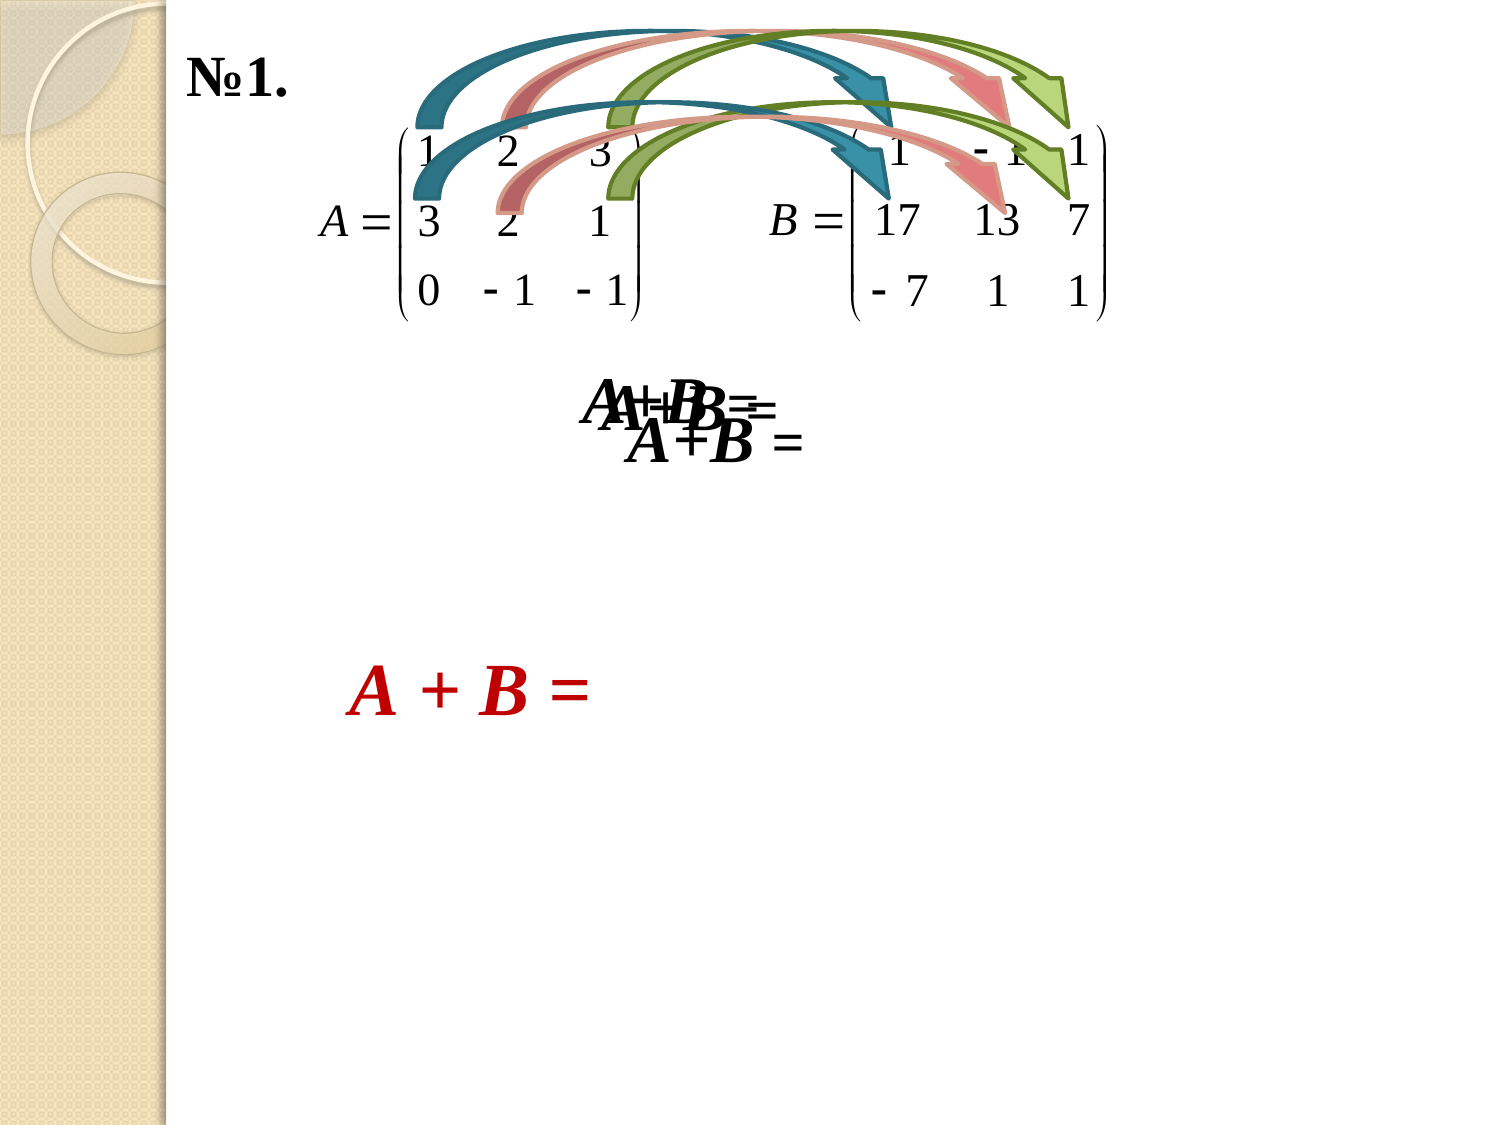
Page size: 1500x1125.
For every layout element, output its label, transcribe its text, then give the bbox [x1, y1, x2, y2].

text_box [632, 106, 641, 113]
text_box [712, 34, 753, 39]
text_box [530, 100, 777, 114]
text_box [755, 100, 960, 111]
text_box [659, 114, 756, 129]
text_box [811, 34, 1009, 111]
text_box [614, 28, 1069, 111]
text_box [502, 28, 796, 113]
text_box [608, 108, 616, 113]
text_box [309, 116, 653, 333]
text_box [417, 28, 709, 113]
text_box [712, 111, 741, 115]
text_box [660, 120, 735, 155]
text_box [755, 39, 890, 101]
text_box [863, 106, 891, 111]
text_box №1. [172, 30, 319, 116]
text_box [760, 113, 1121, 334]
